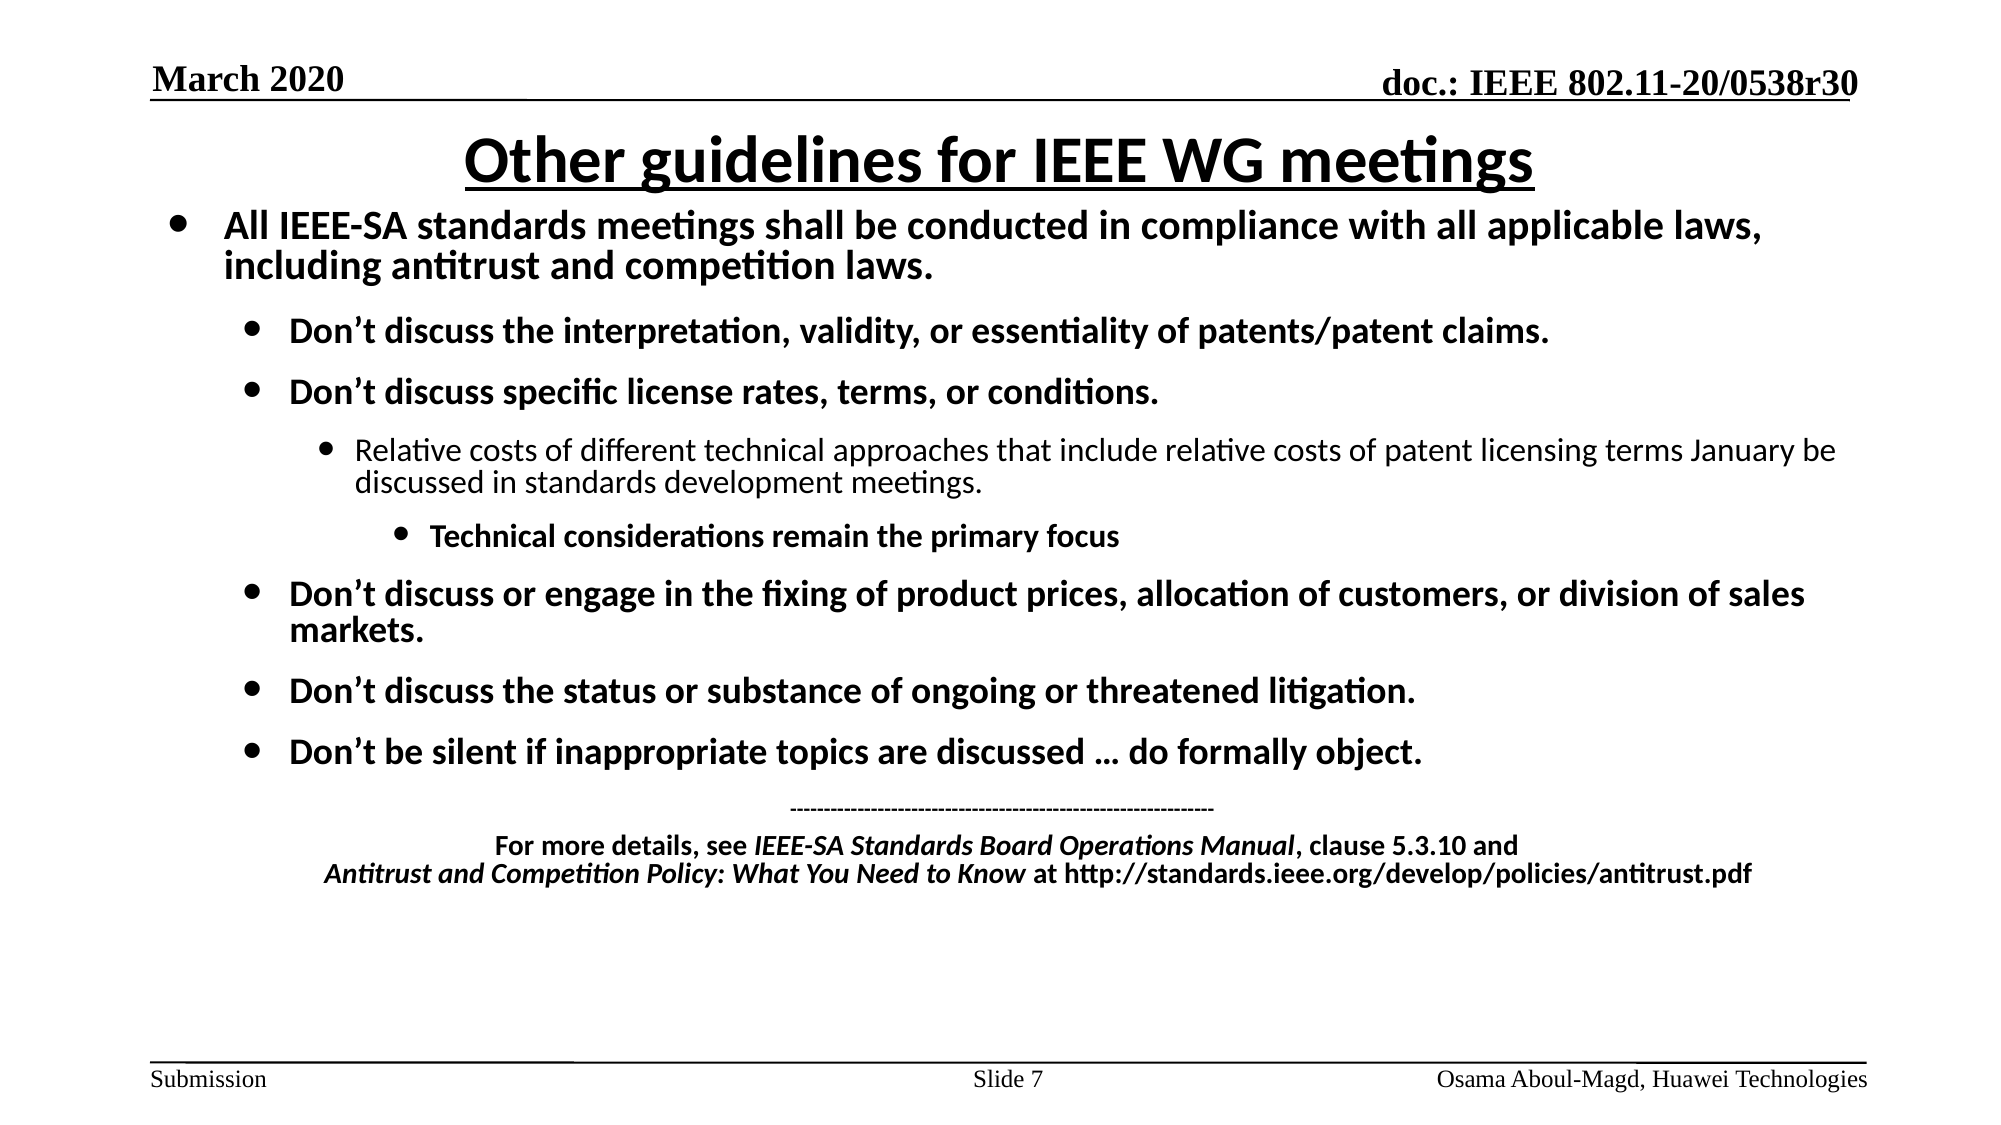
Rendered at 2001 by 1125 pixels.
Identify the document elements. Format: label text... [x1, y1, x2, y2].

footer Osama Aboul-Magd, Huawei Technologies [1171, 1061, 1869, 1093]
title Other guidelines for IEEE WG meetings [362, 112, 1638, 199]
list All IEEE-SA standards meetings shall be conducted in compliance with all applicable laws, including antitrust and competition laws. Don’t discuss the interpretation, validity, or essentiality of patents/patent claims. Don’t discuss specific license rates, terms, or conditions. Relative costs of different technical approaches that include relative costs of patent licensing terms January be discussed in standards development meetings. Technical considerations remain the primary focus Don’t discuss or engage in the fixing of product prices, allocation of customers, or division of sales markets. Don’t discuss the status or substance of ongoing or threatened litigation. Don’t be silent if inappropriate topics are discussed … do formally object. --------------------------------------------------------------- For more details, see IEEE-SA Standards Board Operations Manual, clause 5.3.10 and Antitrust and Competition Policy: What You Need to Know at http://standards.ieee.org/develop/policies/antitrust.pdf [152, 199, 1869, 875]
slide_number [152, 54, 563, 100]
slide_number Slide 7 [950, 1061, 1067, 1123]
